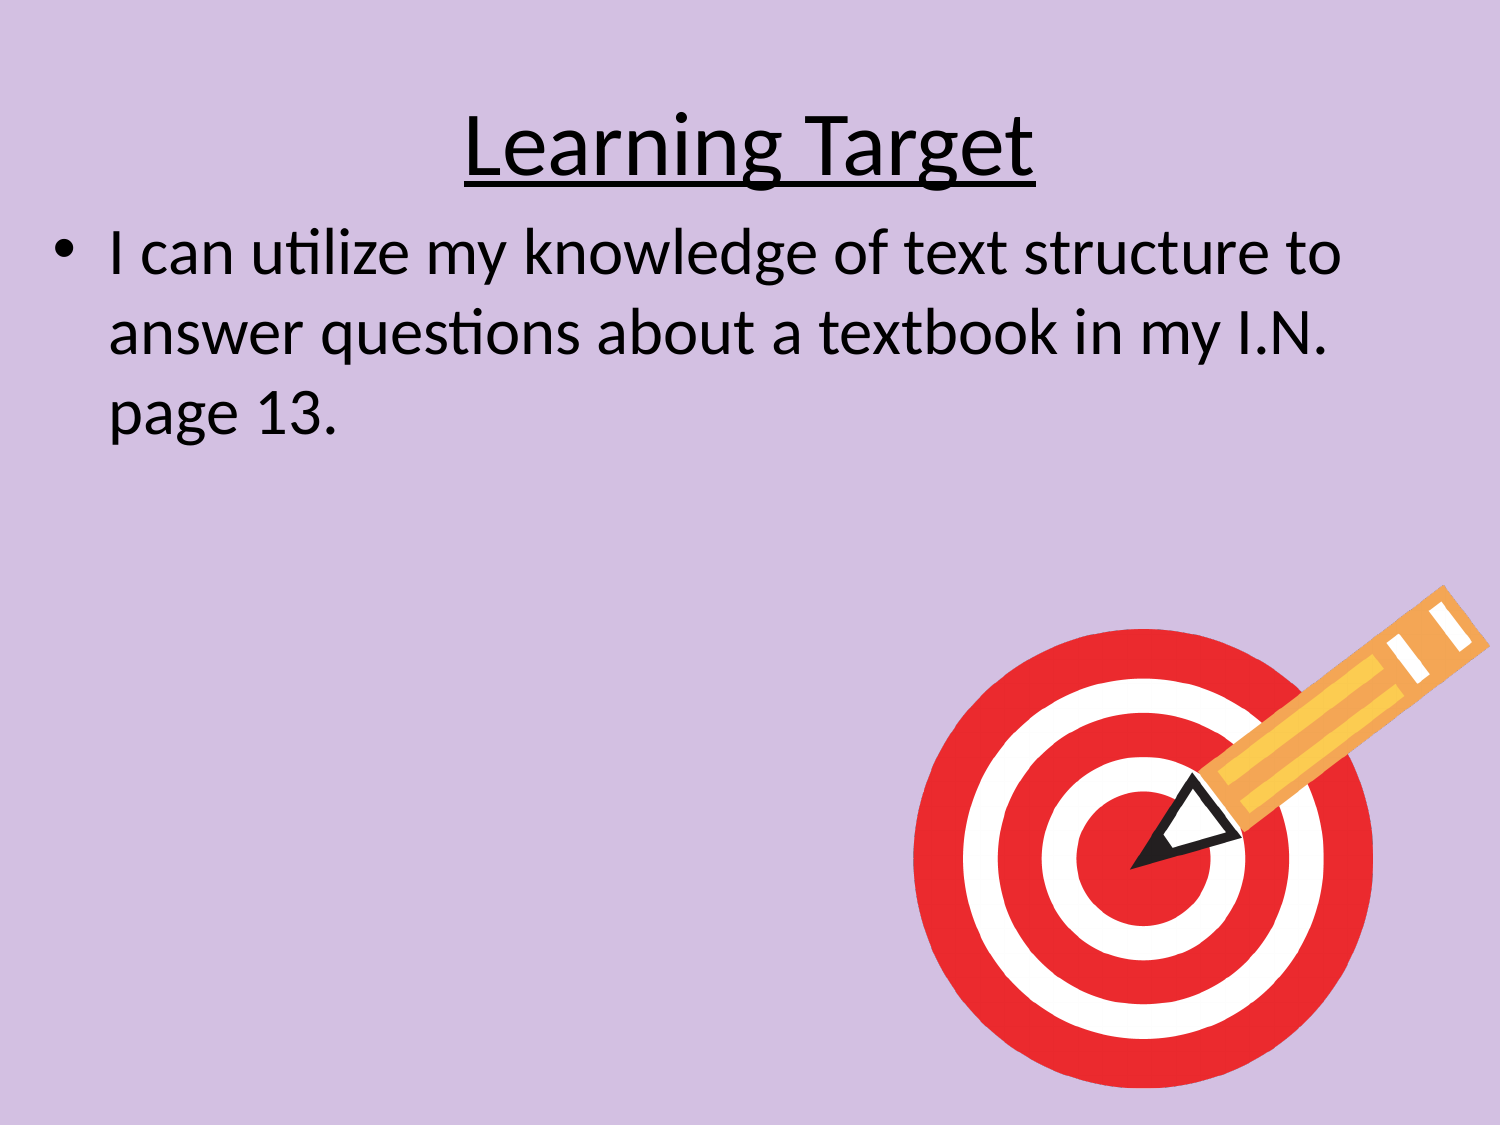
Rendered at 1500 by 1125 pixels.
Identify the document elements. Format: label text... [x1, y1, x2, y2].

list I can utilize my knowledge of text structure to answer questions about a textbook in my I.N. page 13. [37, 200, 1388, 1018]
title Learning Target [75, 45, 1425, 233]
picture [906, 537, 1495, 1125]
